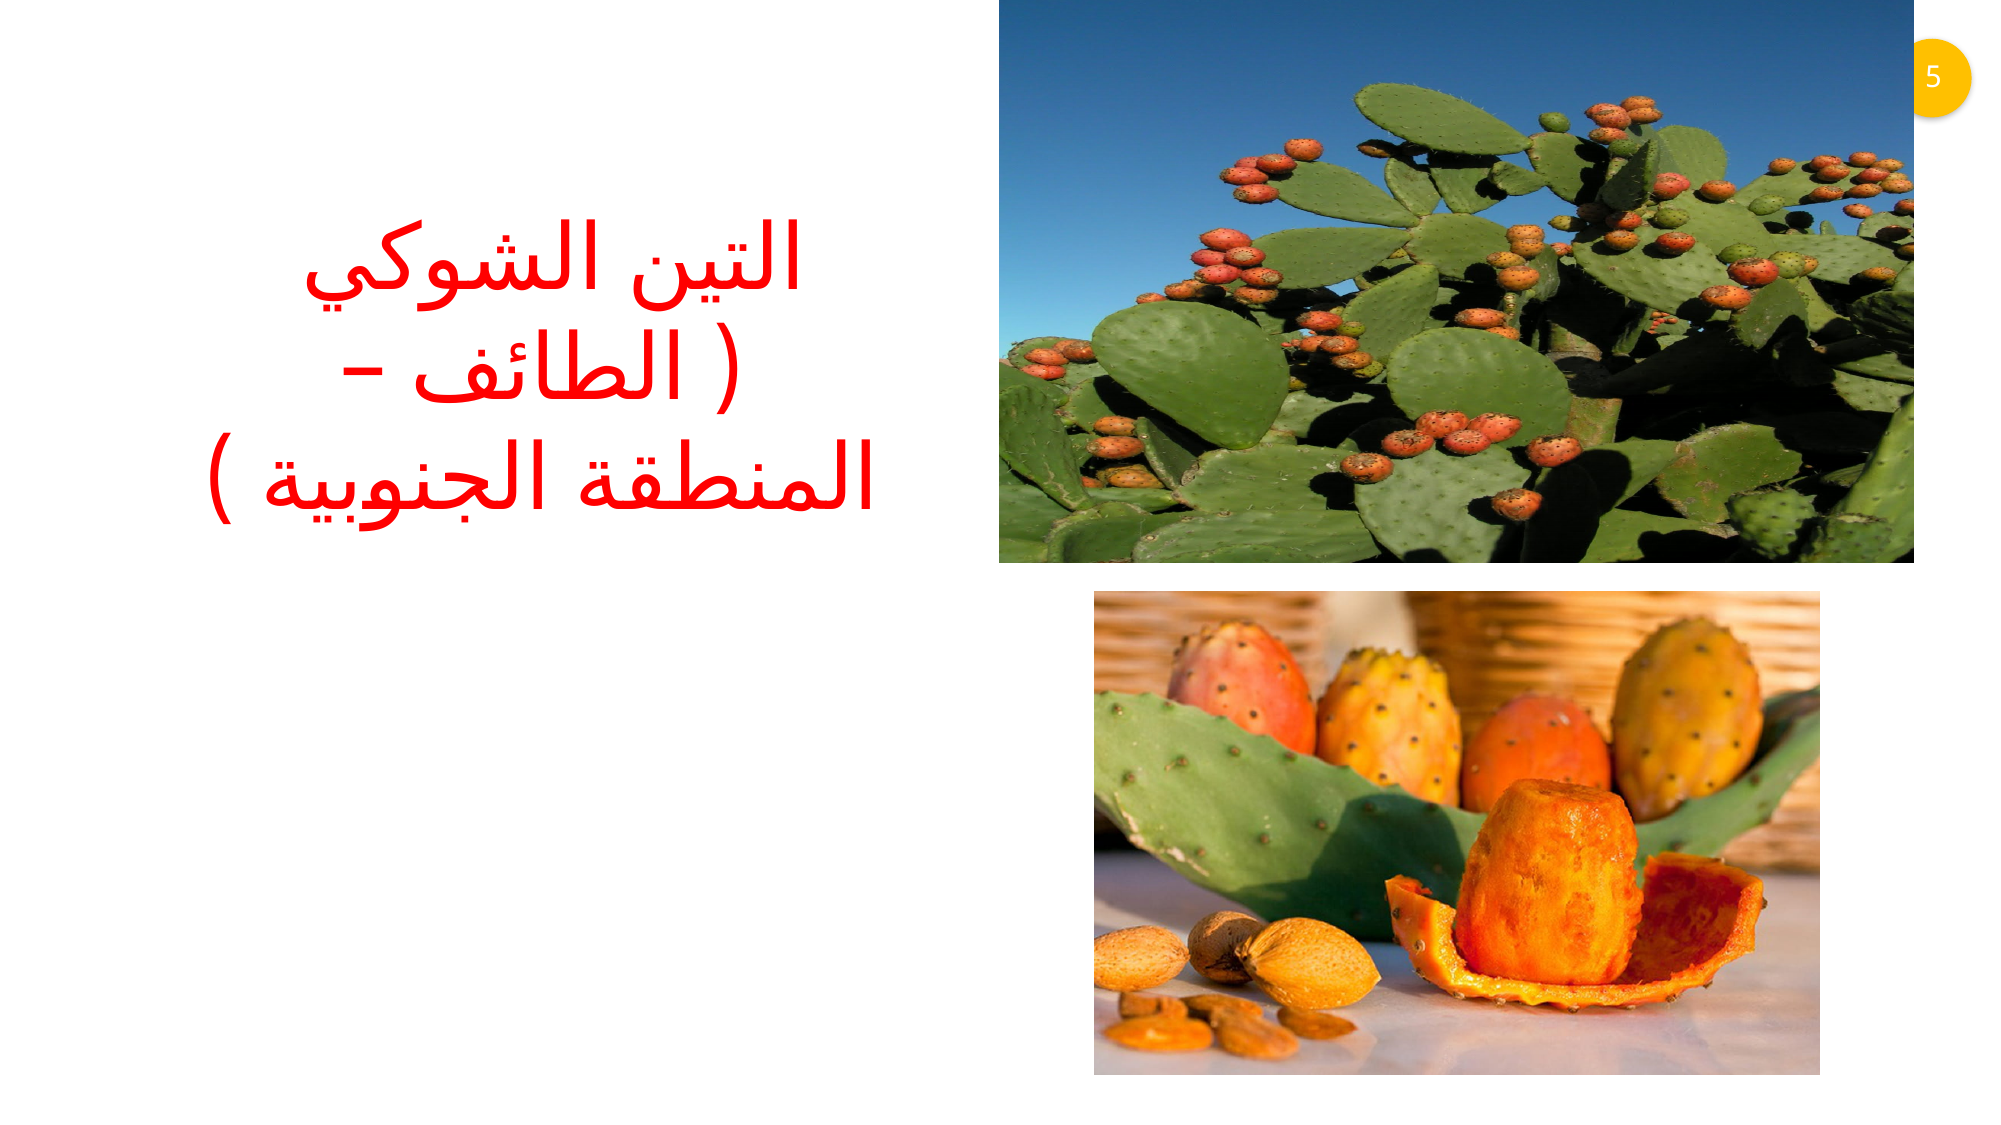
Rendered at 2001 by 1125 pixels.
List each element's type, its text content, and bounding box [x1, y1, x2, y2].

picture [1094, 591, 1820, 1076]
text_box التين الشوكي ( الطائف – المنطقة الجنوبية ) [165, 190, 919, 536]
picture [999, 0, 1915, 563]
